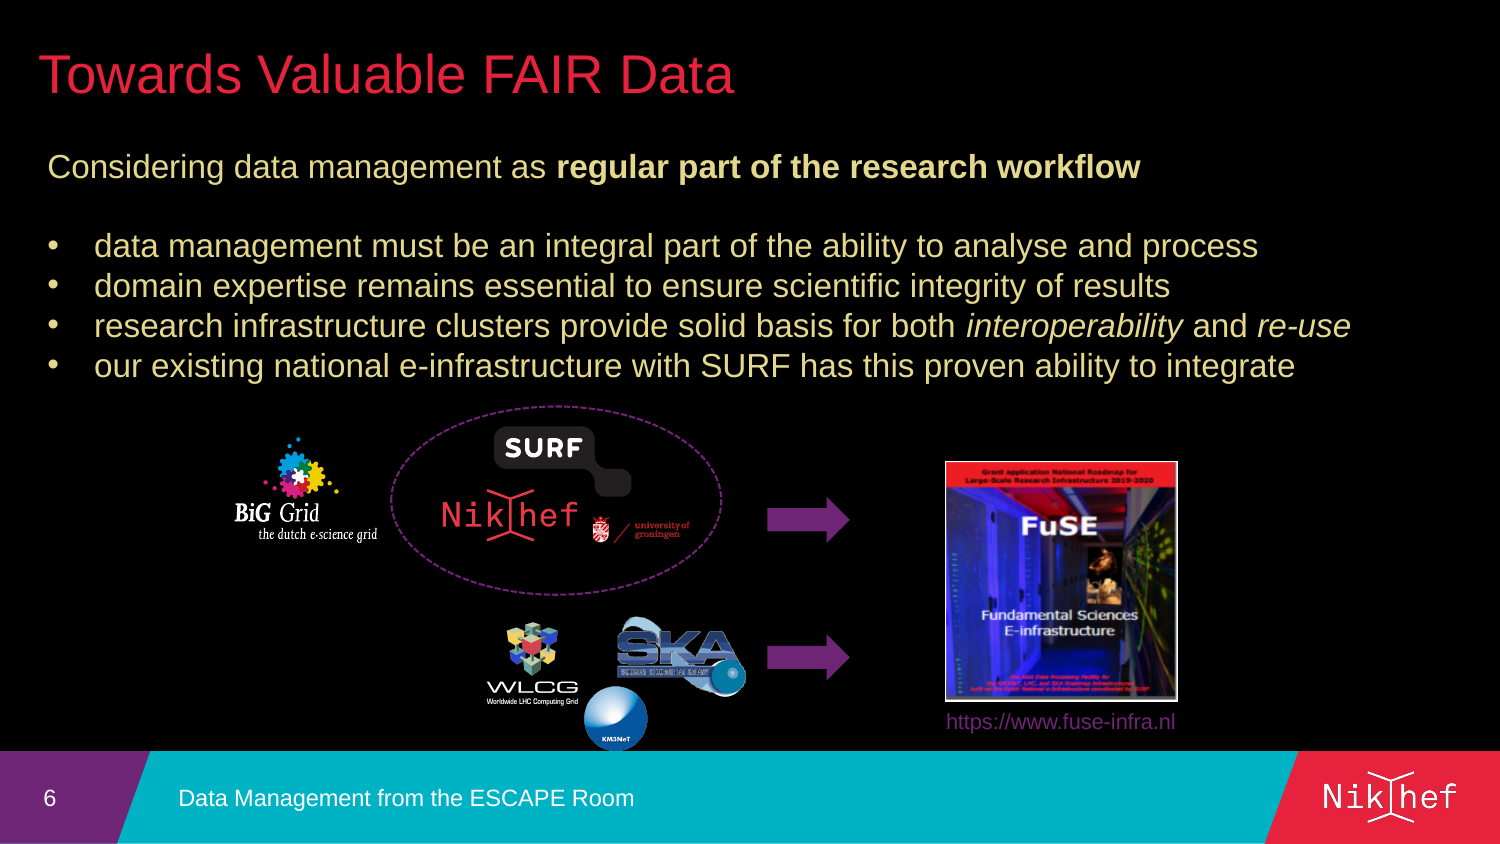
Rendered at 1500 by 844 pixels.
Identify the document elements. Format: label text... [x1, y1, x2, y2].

picture [1324, 771, 1456, 823]
footer Data Management from the ESCAPE Room [163, 755, 1244, 838]
text_box https://www.fuse-infra.nl [937, 699, 1185, 742]
picture [442, 426, 632, 542]
text_box [767, 634, 850, 681]
slide_number 6 [42, 782, 73, 812]
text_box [592, 516, 690, 544]
picture [466, 599, 763, 755]
picture [234, 437, 378, 544]
text_box [767, 496, 850, 544]
text_box [391, 406, 722, 595]
picture [944, 461, 1178, 702]
list Towards Valuable FAIR Data [38, 38, 1462, 106]
text_box Considering data management as regular part of the research workflow data management must be an integral part of the ability to analyse and process domain expertise remains essential to ensure scientific integrity of results research infrastructure clusters provide solid basis for both interoperability and re-use our existing national e-infrastructure with SURF has this proven ability to integrate [39, 136, 1380, 393]
